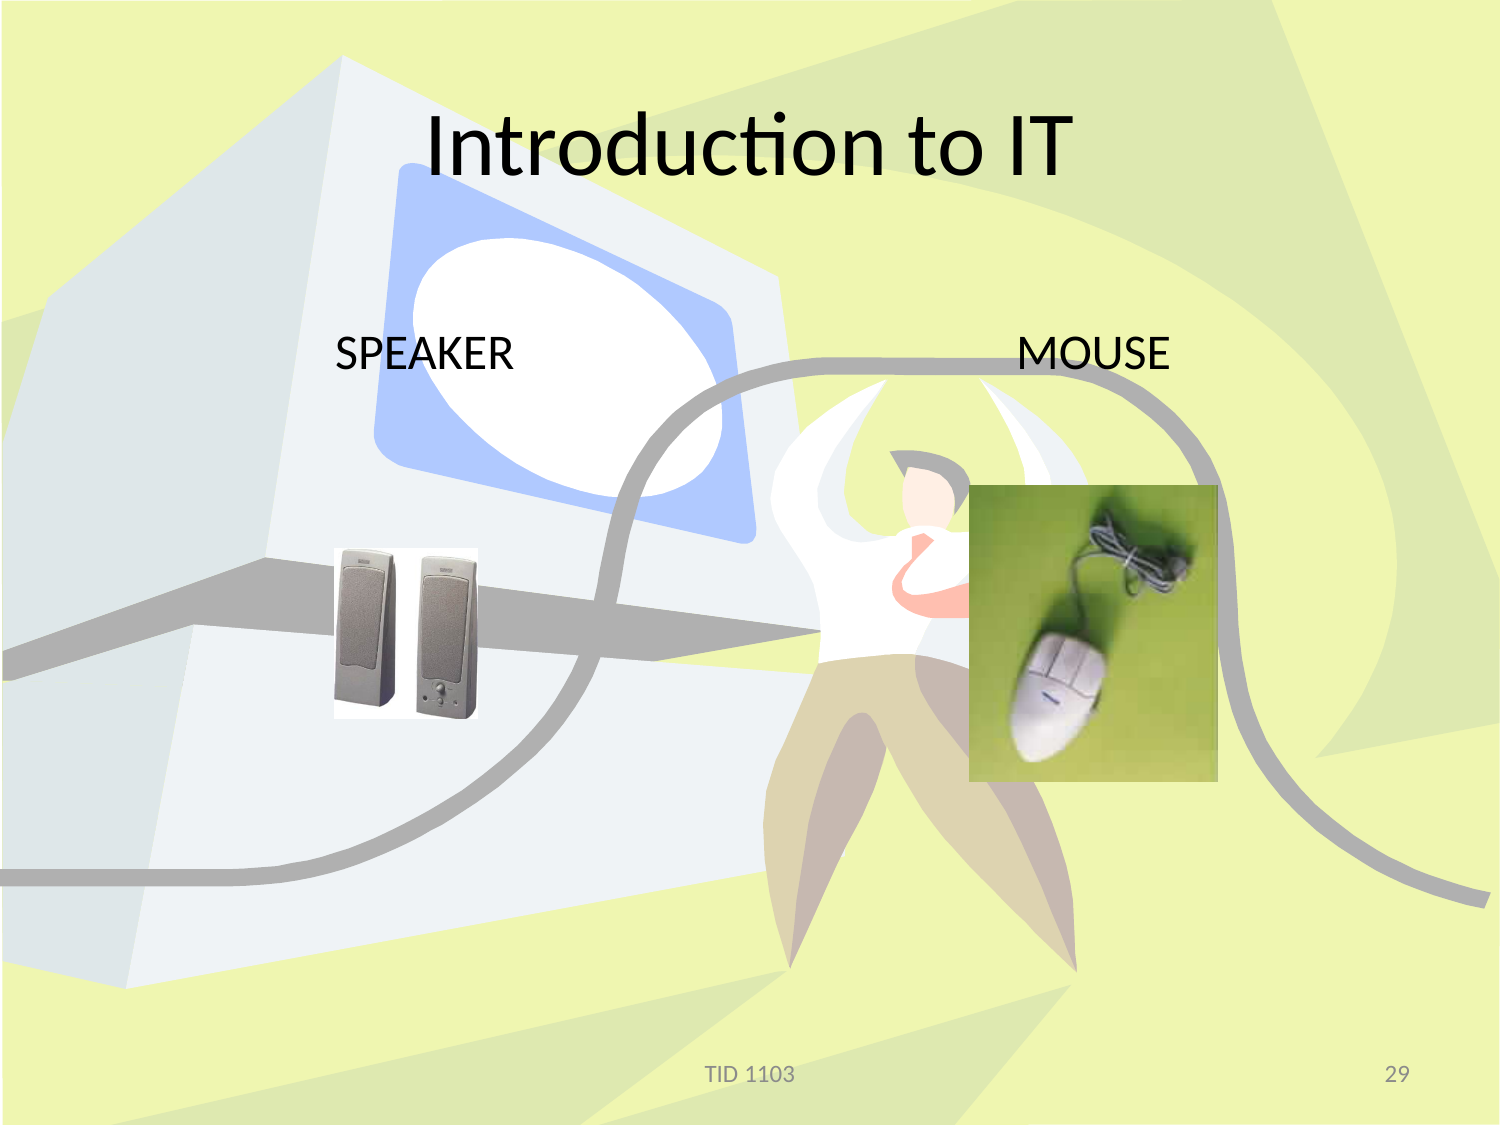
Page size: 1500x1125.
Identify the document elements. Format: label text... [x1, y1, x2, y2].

text_box SPEAKER [0, 312, 787, 388]
slide_number 29 [1074, 1042, 1425, 1103]
footer TID 1103 [512, 1042, 988, 1103]
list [969, 485, 1218, 782]
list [334, 548, 478, 719]
text_box MOUSE [787, 312, 1400, 388]
title Introduction to IT [75, 45, 1425, 233]
